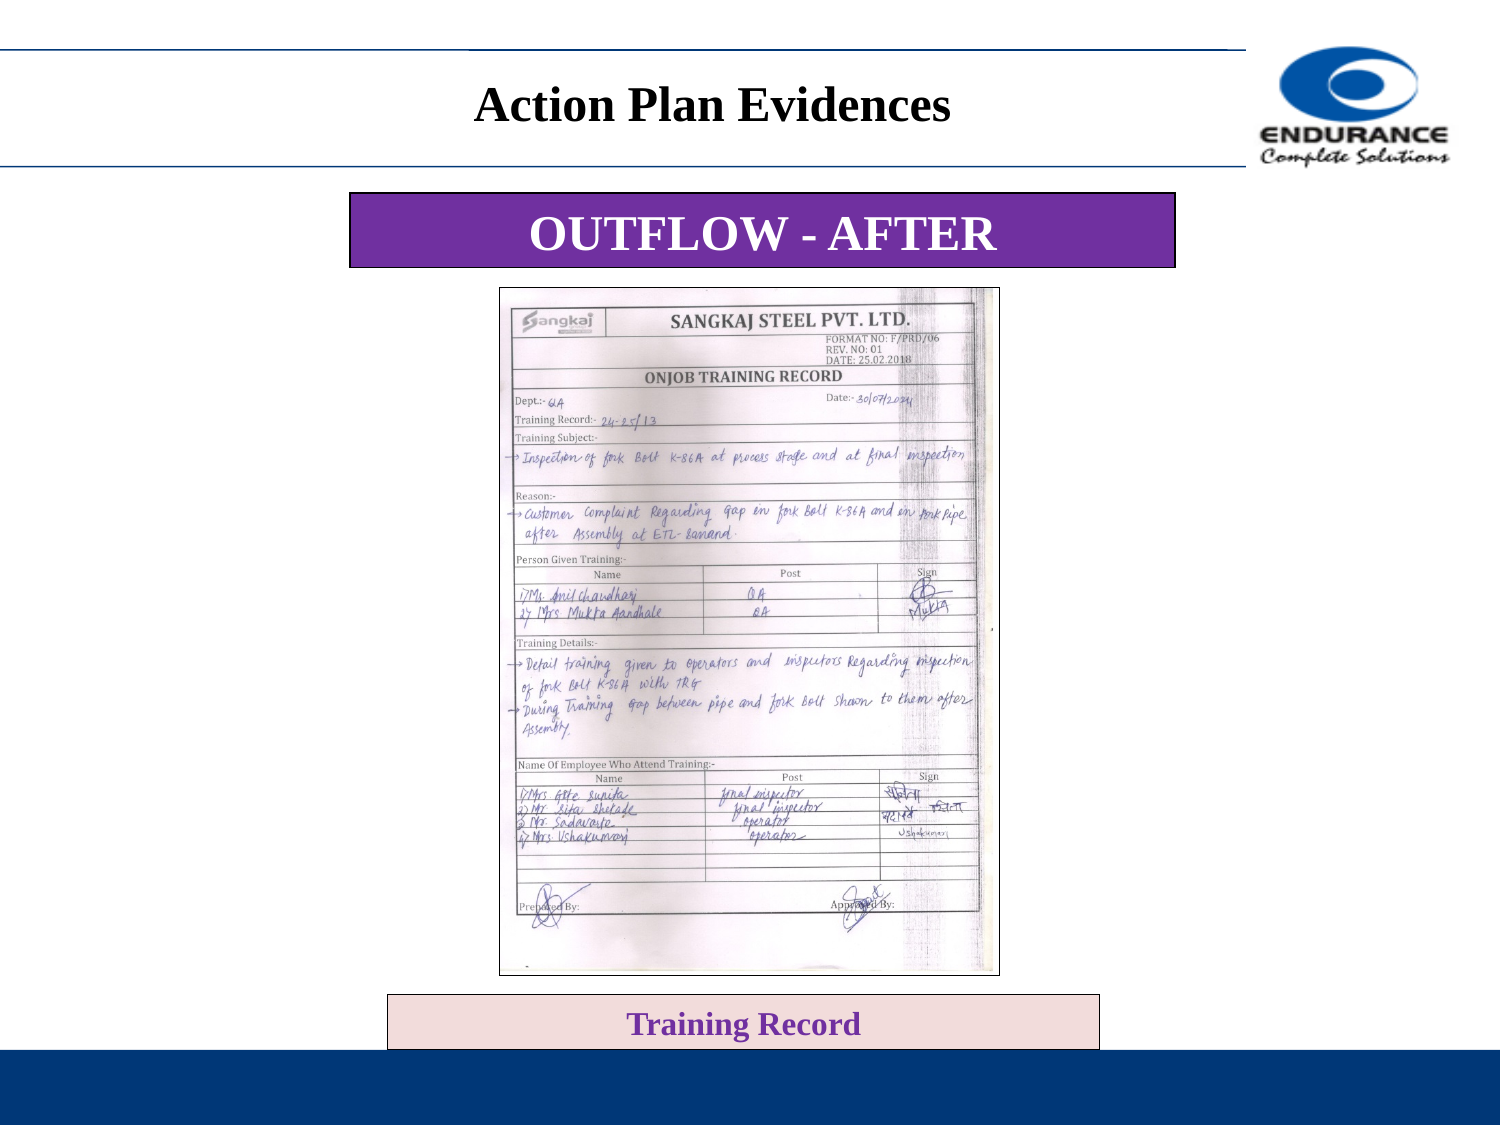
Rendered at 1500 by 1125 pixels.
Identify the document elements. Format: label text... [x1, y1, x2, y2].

text_box Action Plan Evidences [187, 64, 1238, 140]
picture [499, 287, 1001, 976]
text_box OUTFLOW - AFTER [349, 192, 1175, 268]
text_box Training Record [387, 994, 1100, 1050]
picture [1246, 42, 1459, 170]
